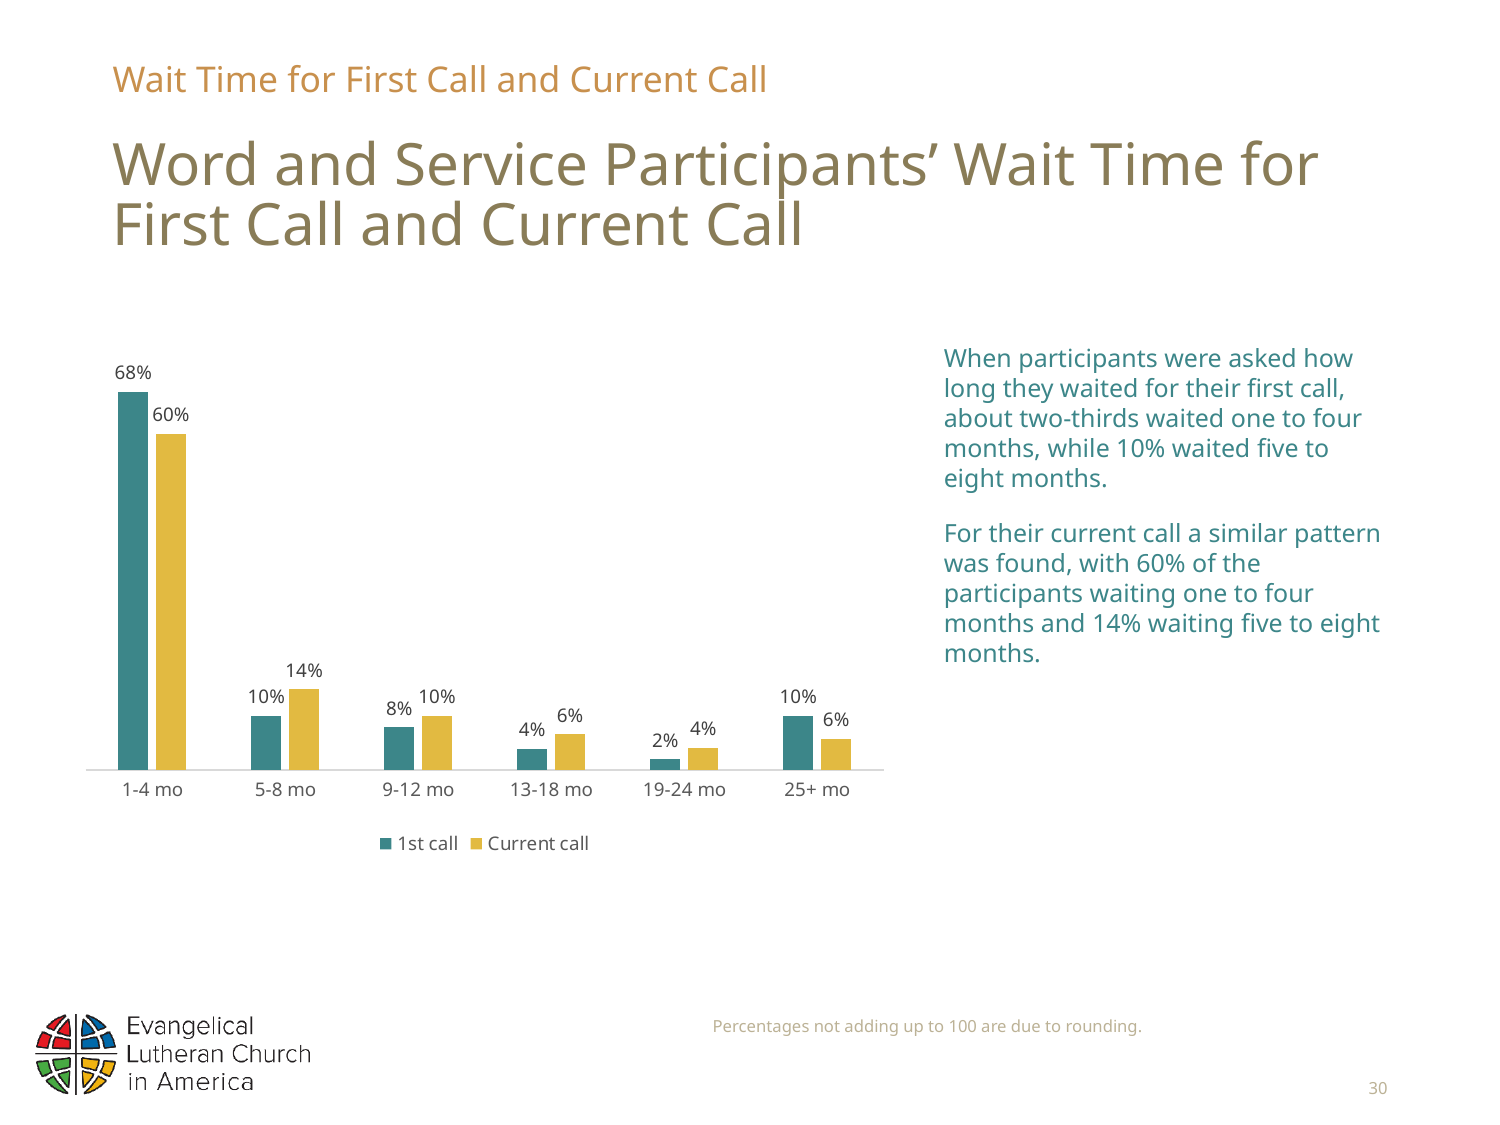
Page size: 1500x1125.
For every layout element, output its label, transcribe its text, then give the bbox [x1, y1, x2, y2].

text_box [19, 997, 559, 1098]
picture [30, 1012, 314, 1096]
list When participants were asked how long they waited for their first call, about two-thirds waited one to four months, while 10% waited five to eight months. For their current call a similar pattern was found, with 60% of the participants waiting one to four months and 14% waiting five to eight months. [943, 342, 1388, 787]
title Word and Service Participants’ Wait Time for First Call and Current Call [112, 138, 1388, 288]
chart [68, 310, 901, 864]
list Wait Time for First Call and Current Call [112, 63, 1388, 138]
list Percentages not adding up to 100 are due to rounding. [712, 1013, 1388, 1036]
